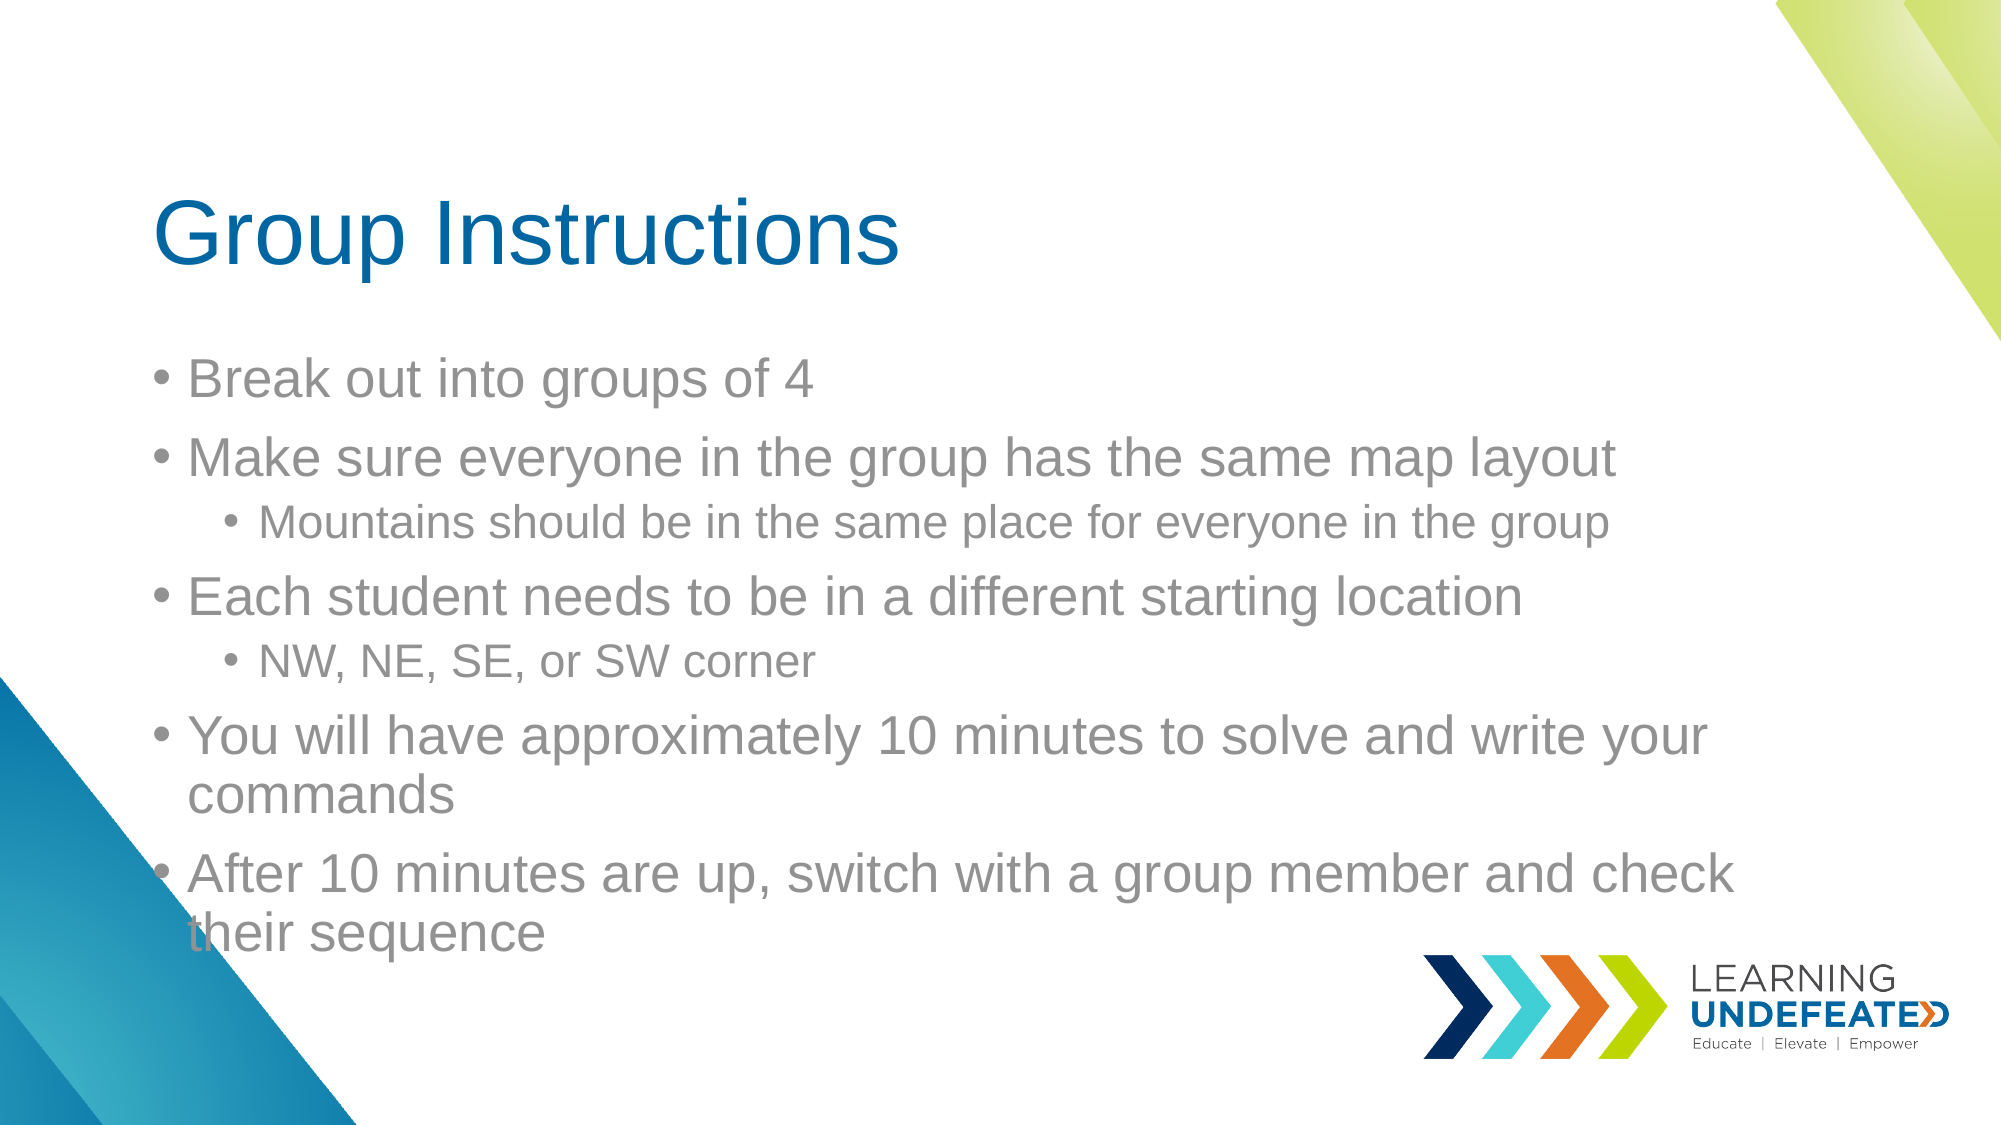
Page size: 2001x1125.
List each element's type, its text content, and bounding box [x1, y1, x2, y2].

picture [0, 555, 386, 1125]
list Break out into groups of 4 Make sure everyone in the group has the same map layout Mountains should be in the same place for everyone in the group Each student needs to be in a different starting location NW, NE, SE, or SW corner You will have approximately 10 minutes to solve and write your commands After 10 minutes are up, switch with a group member and check their sequence [137, 343, 1863, 972]
title Group Instructions [137, 125, 1863, 343]
picture [1692, 964, 1949, 1051]
picture [1423, 972, 1668, 1059]
